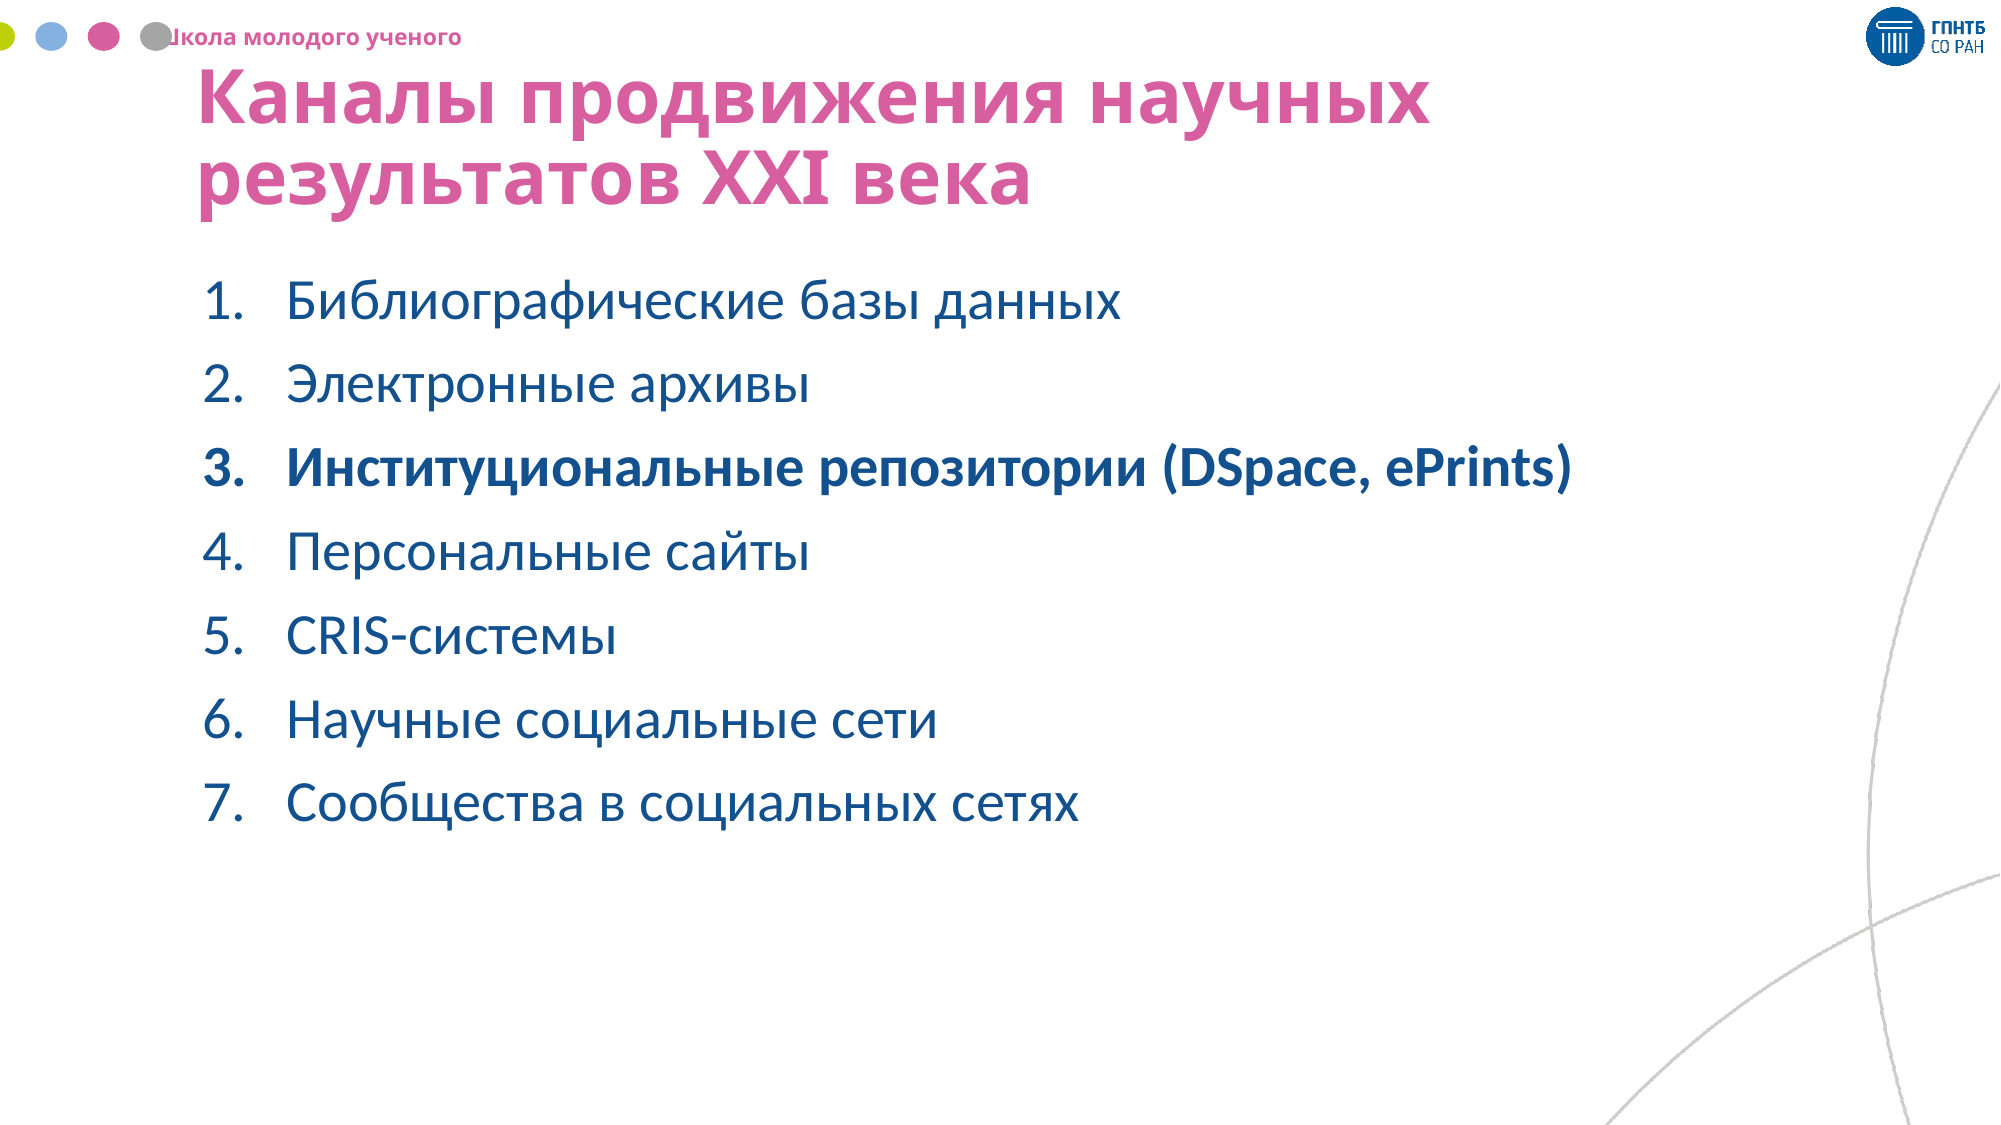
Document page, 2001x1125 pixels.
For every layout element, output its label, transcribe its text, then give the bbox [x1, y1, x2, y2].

list Библиографические базы данных Электронные архивы Институциональные репозитории (DSpace, ePrints) Персональные сайты CRIS-системы Научные социальные сети Сообщества в социальных сетях [187, 261, 1842, 1039]
picture [1604, 381, 2000, 1125]
picture [1866, 7, 1985, 66]
title Каналы продвижения научных результатов XXI века [180, 54, 1855, 225]
